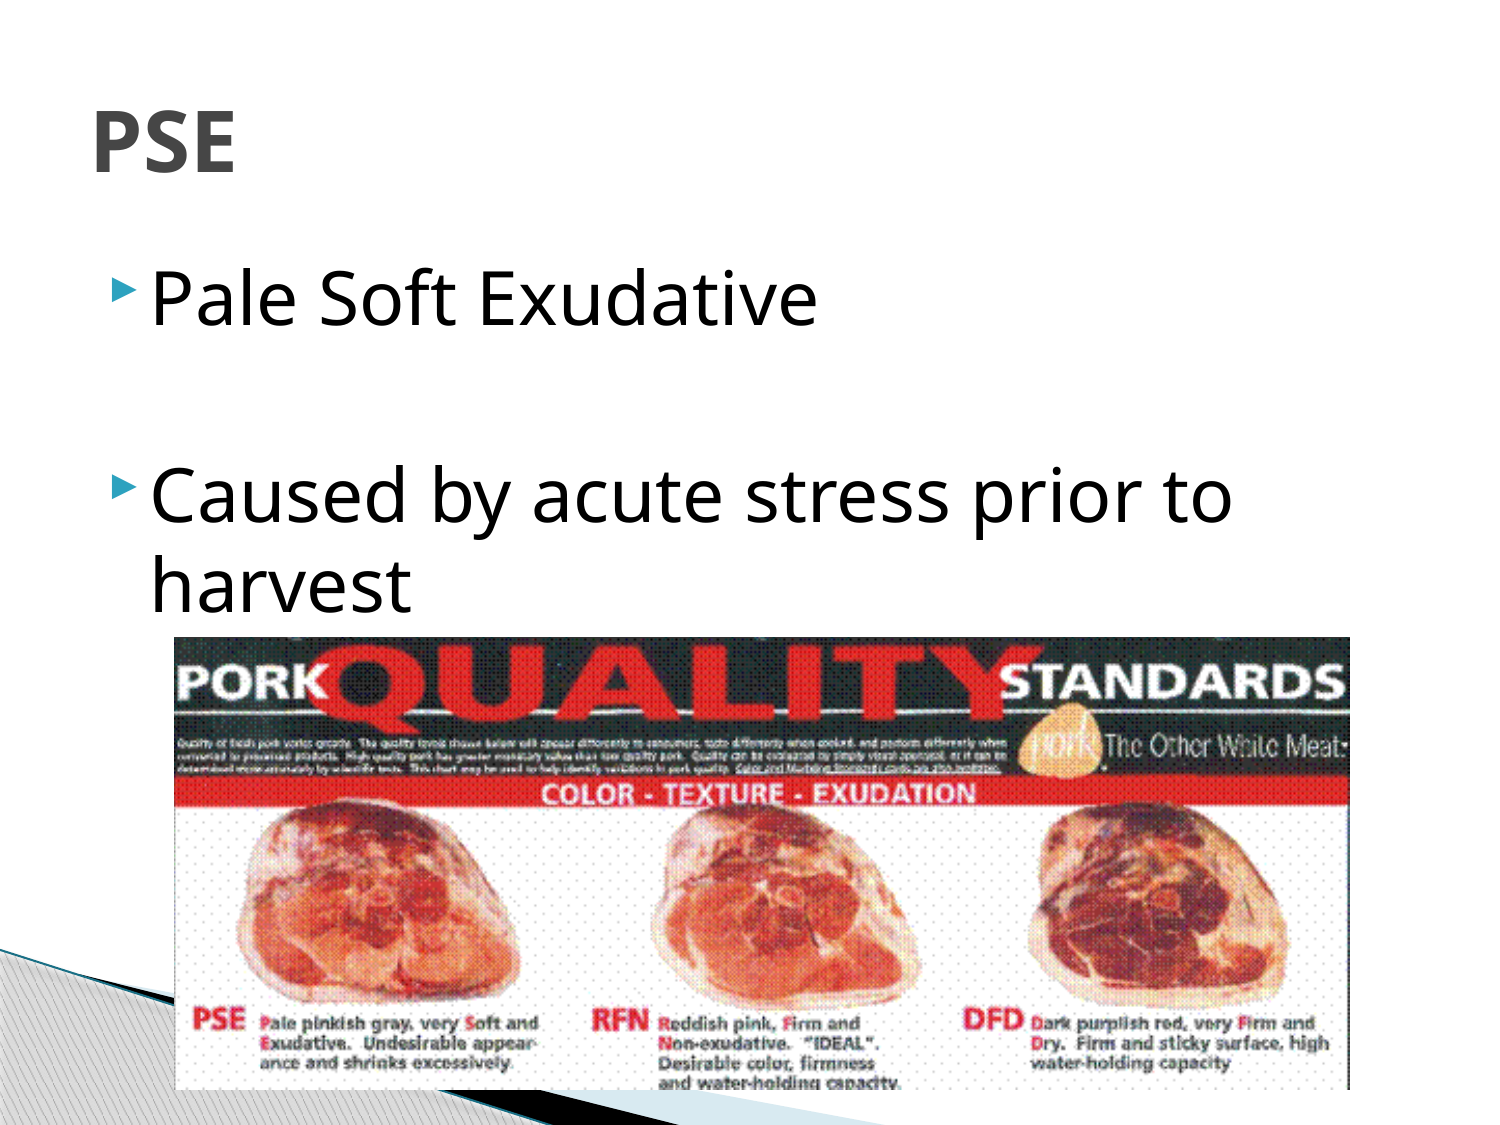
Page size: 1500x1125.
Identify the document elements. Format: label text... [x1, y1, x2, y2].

title PSE [75, 45, 1425, 233]
picture [174, 637, 1351, 1090]
list Pale Soft Exudative Caused by acute stress prior to harvest [75, 243, 1425, 986]
